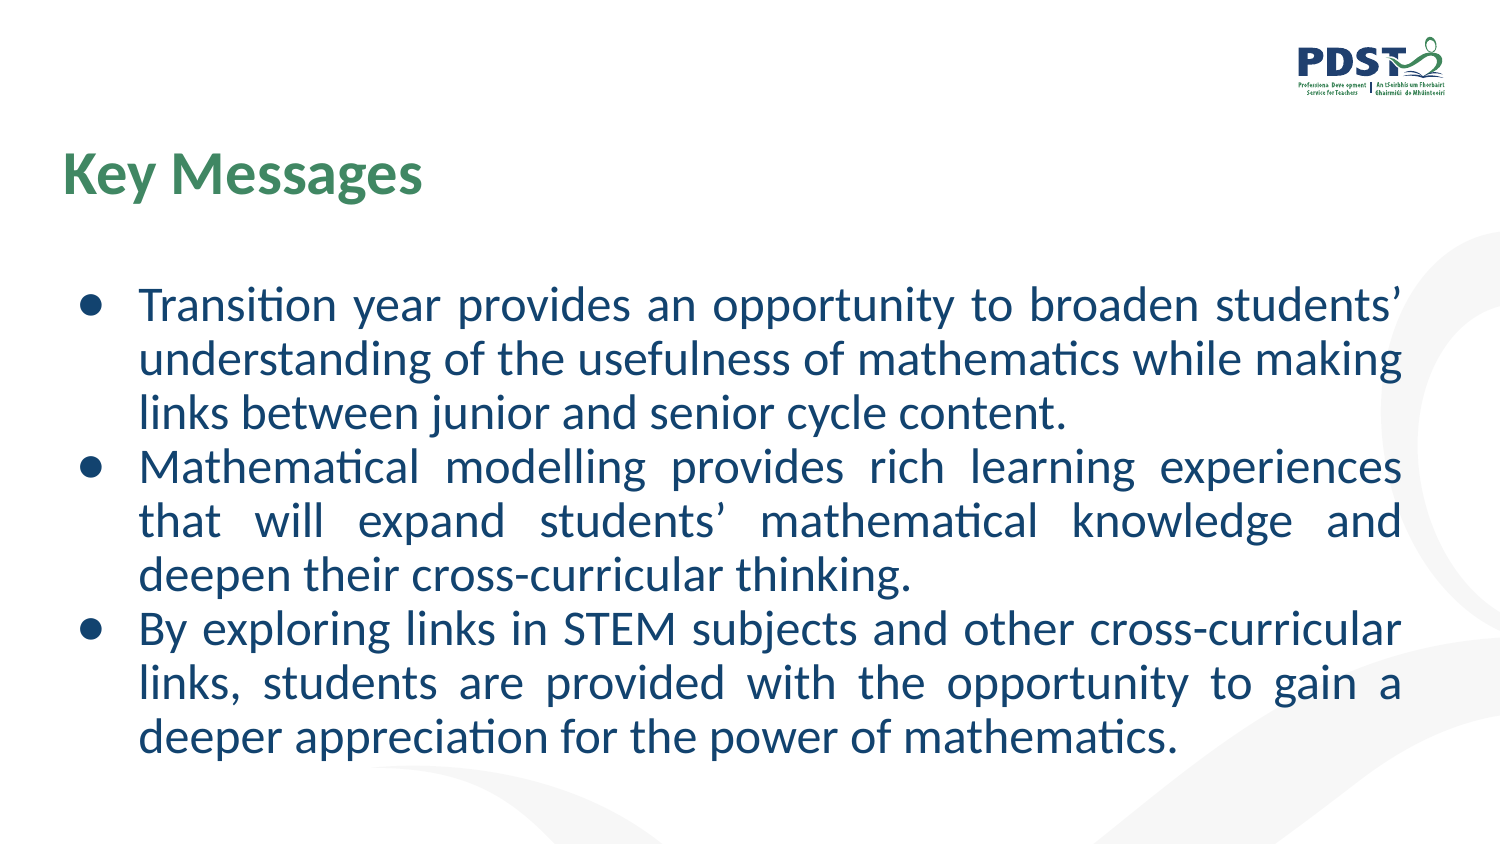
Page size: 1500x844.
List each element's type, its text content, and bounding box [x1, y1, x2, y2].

title Key Messages [63, 110, 711, 208]
list Transition year provides an opportunity to broaden students’ understanding of the usefulness of mathematics while making links between junior and senior cycle content. Mathematical modelling provides rich learning experiences that will expand students’ mathematical knowledge and deepen their cross-curricular thinking. By exploring links in STEM subjects and other cross-curricular links, students are provided with the opportunity to gain a deeper appreciation for the power of mathematics. [63, 278, 1404, 734]
